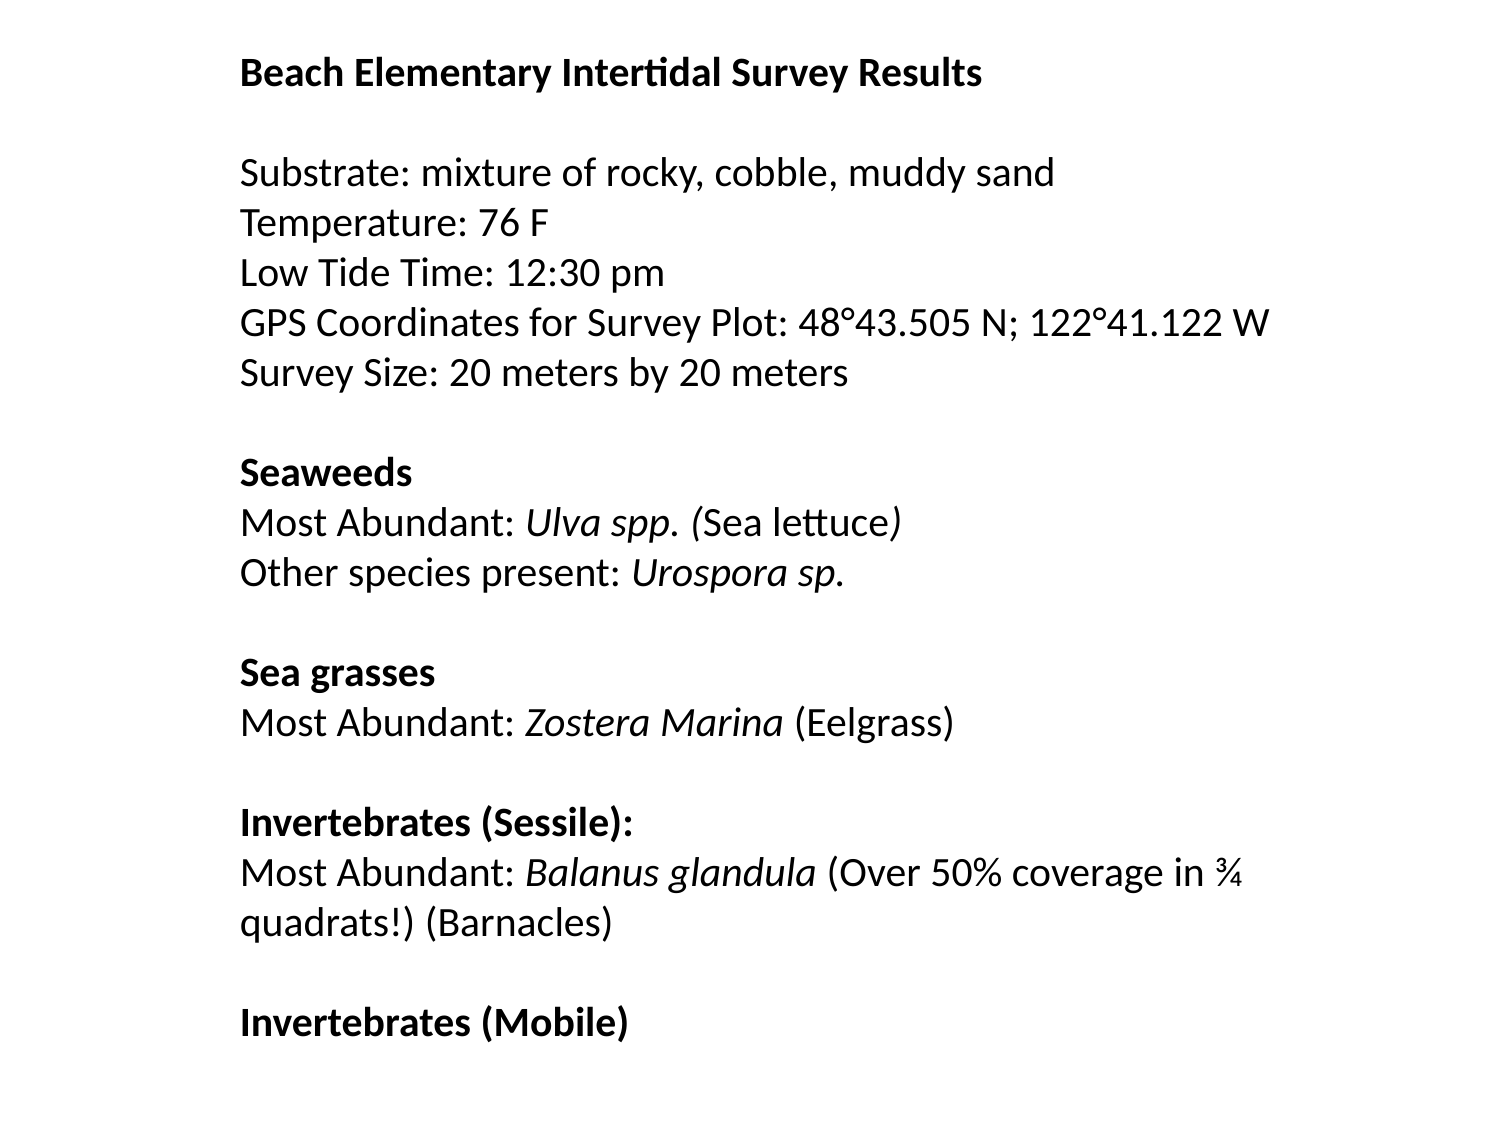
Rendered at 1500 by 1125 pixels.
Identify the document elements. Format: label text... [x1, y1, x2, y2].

text_box Beach Elementary Intertidal Survey Results Substrate: mixture of rocky, cobble, muddy sand Temperature: 76 F Low Tide Time: 12:30 pm GPS Coordinates for Survey Plot: 48°43.505 N; 122°41.122 W Survey Size: 20 meters by 20 meters Seaweeds Most Abundant: Ulva spp. (Sea lettuce) Other species present: Urospora sp. Sea grasses Most Abundant: Zostera Marina (Eelgrass) Invertebrates (Sessile): Most Abundant: Balanus glandula (Over 50% coverage in ¾ quadrats!) (Barnacles) Invertebrates (Mobile) [225, 37, 1388, 1125]
